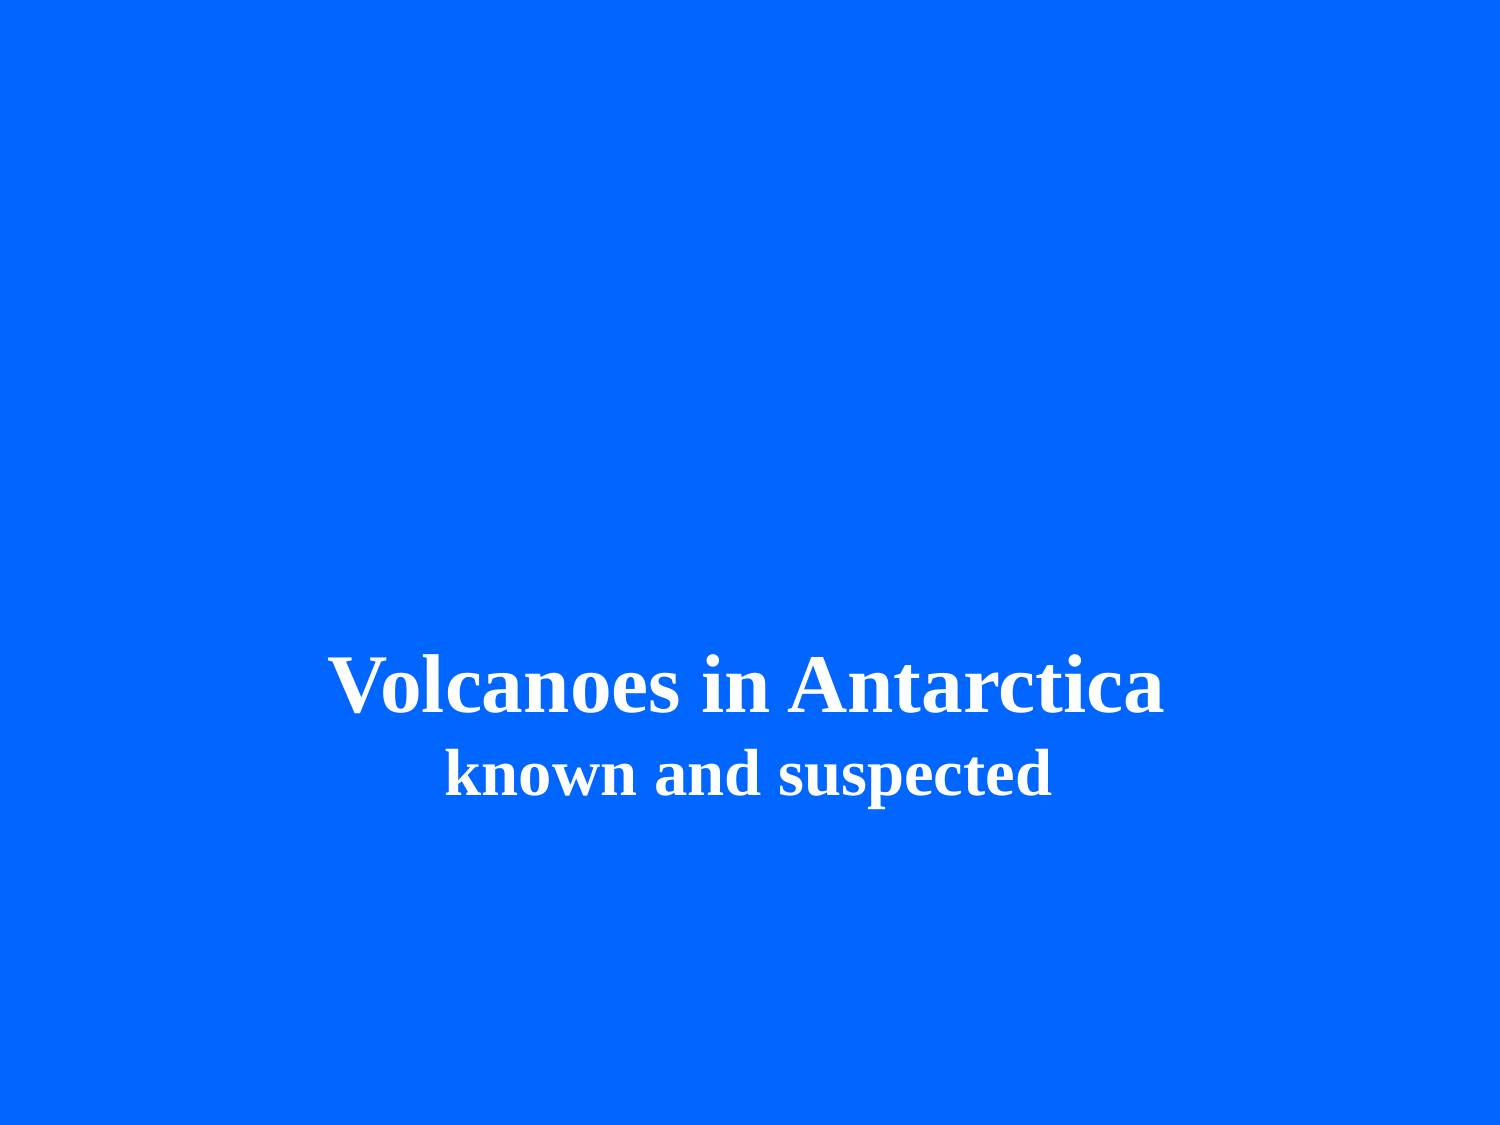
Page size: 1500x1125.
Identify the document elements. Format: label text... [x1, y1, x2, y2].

text_box Volcanoes in Antarctica known and suspected [312, 621, 1294, 897]
